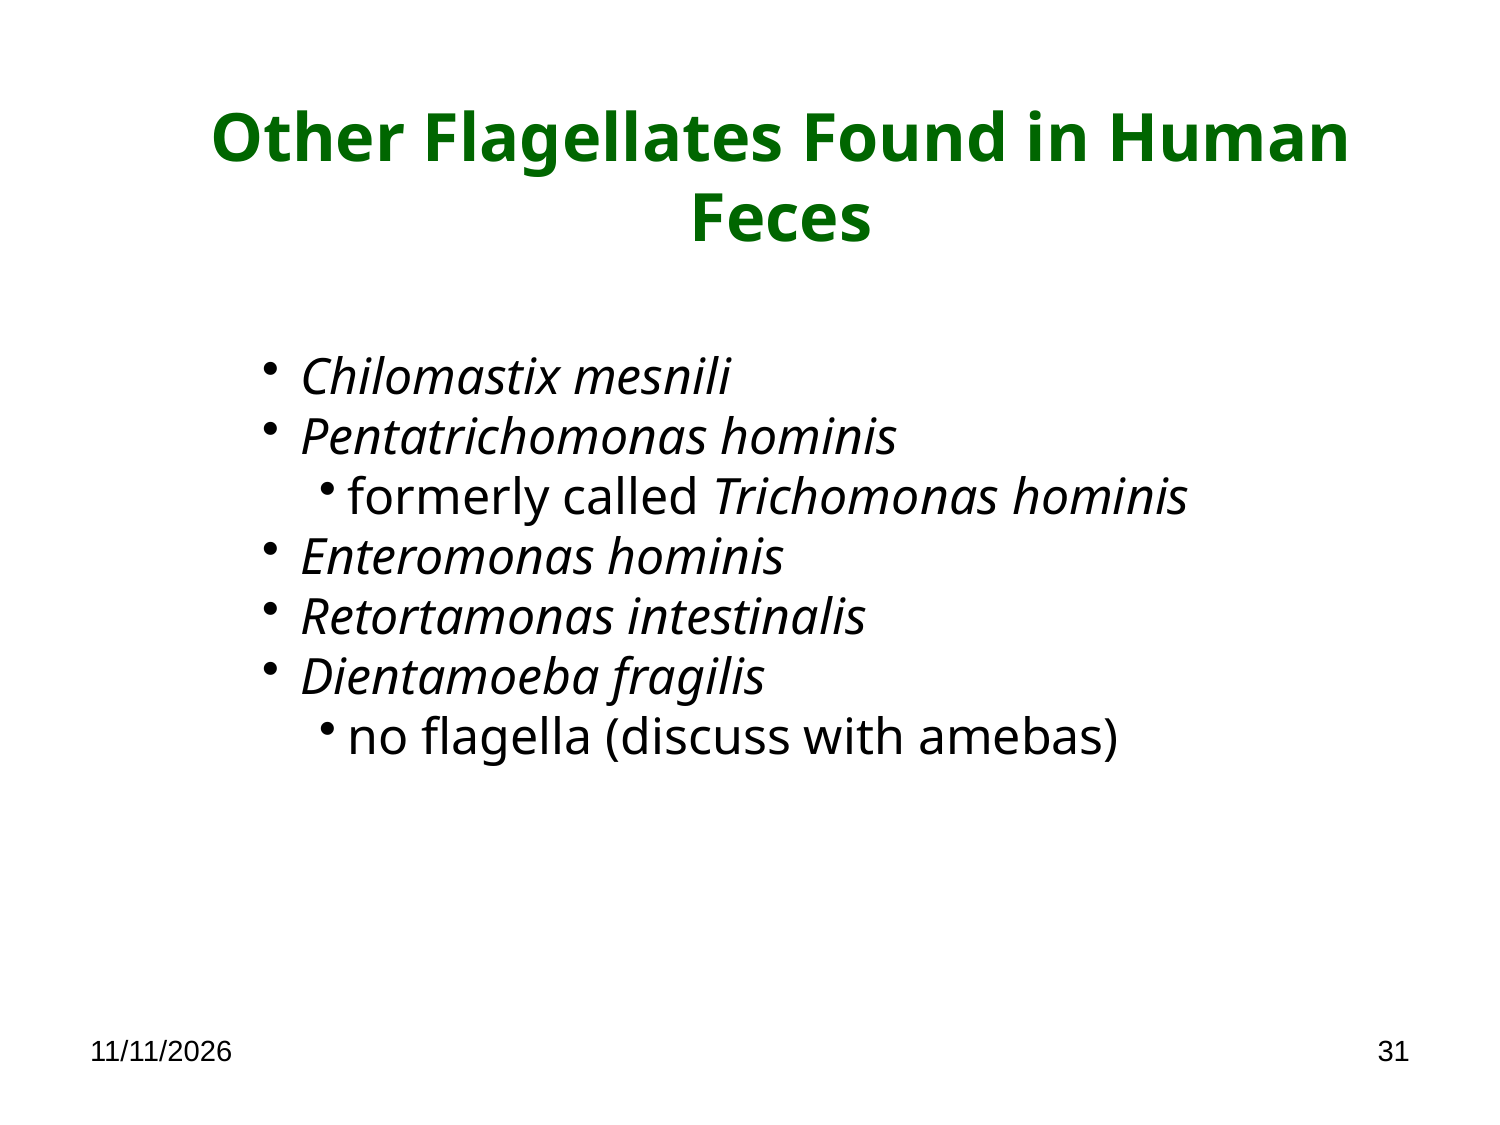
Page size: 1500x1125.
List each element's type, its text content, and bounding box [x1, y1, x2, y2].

slide_number 31 [1074, 1024, 1426, 1103]
text_box Chilomastix mesnili Pentatrichomonas hominis formerly called Trichomonas hominis Enteromonas hominis Retortamonas intestinalis Dientamoeba fragilis no flagella (discuss with amebas) [248, 337, 1205, 833]
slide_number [74, 1024, 426, 1103]
text_box Other Flagellates Found in Human Feces [137, 87, 1425, 263]
